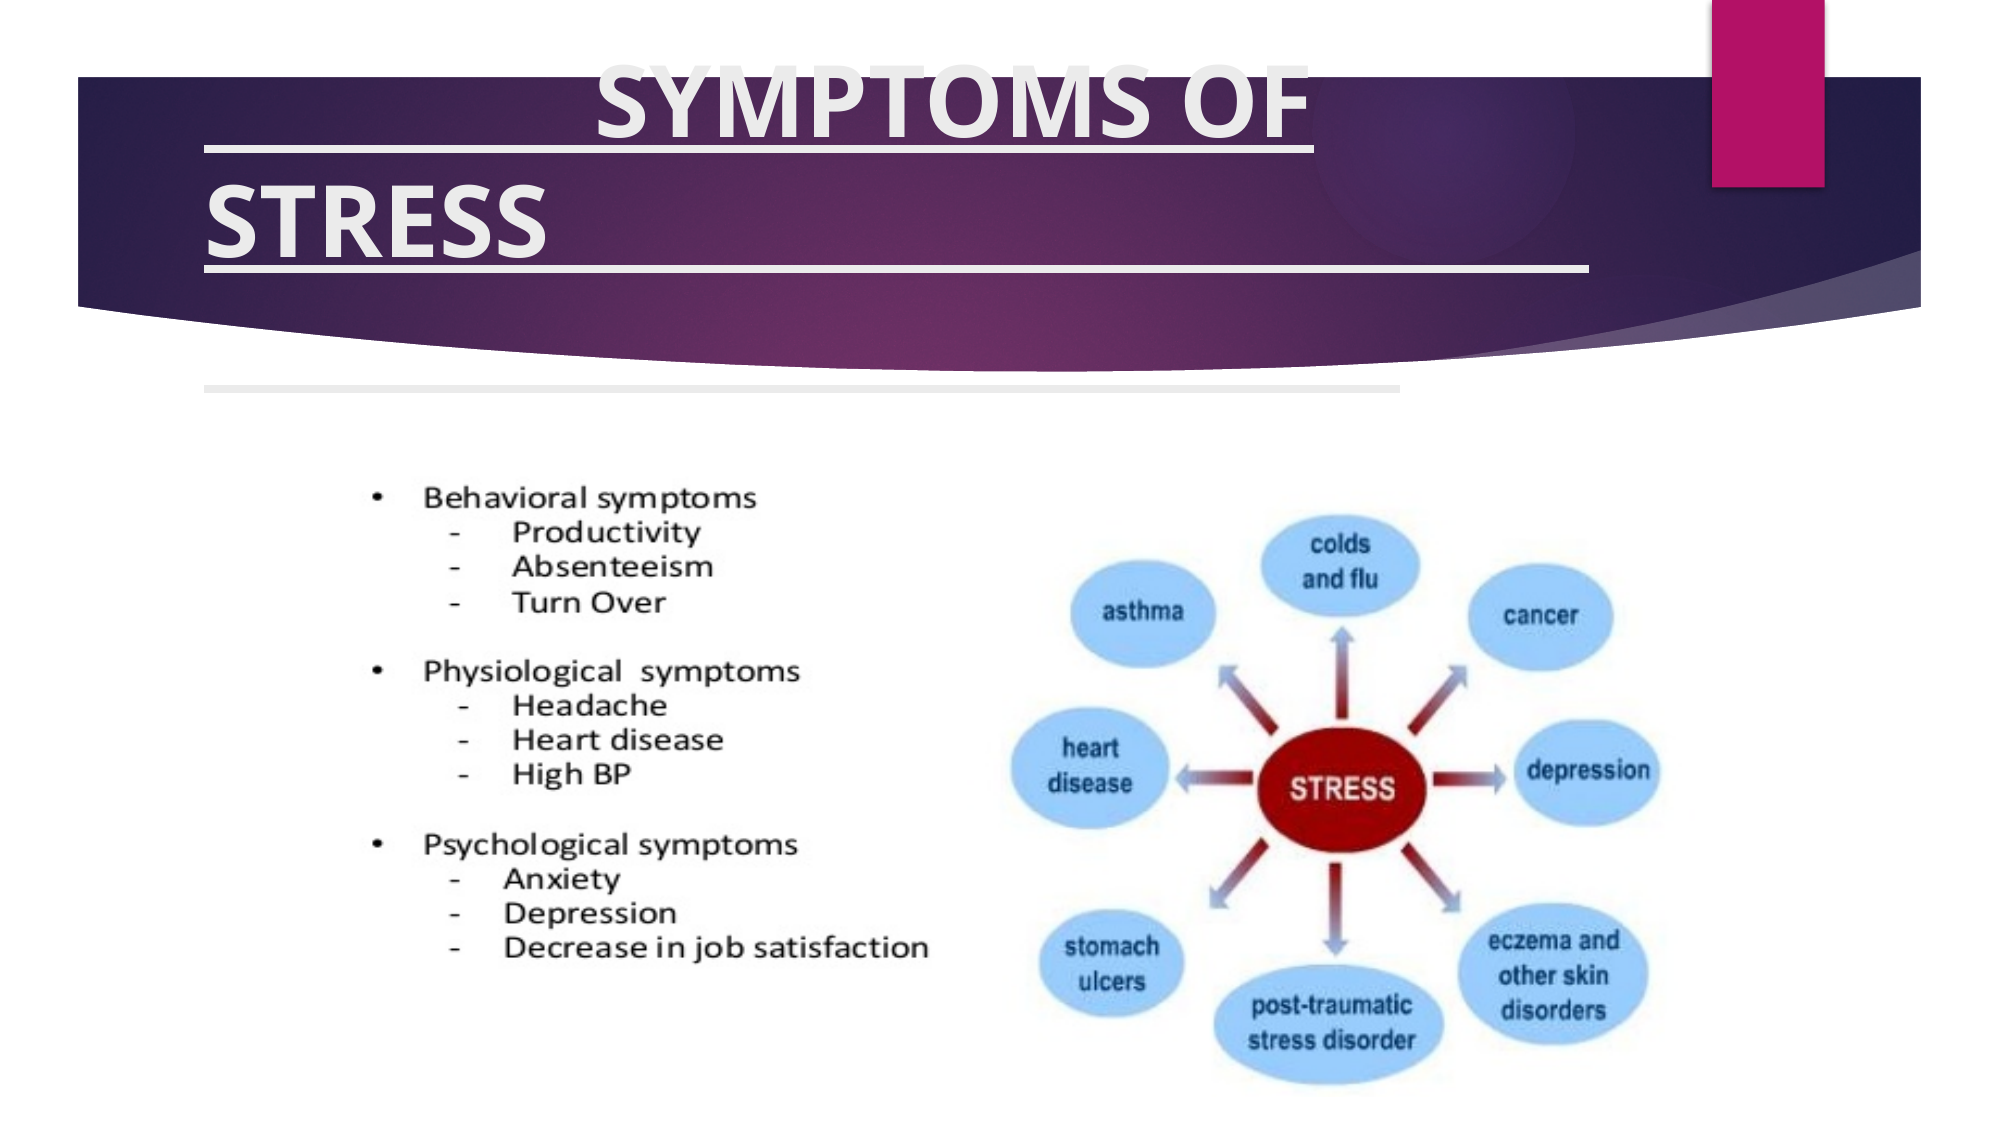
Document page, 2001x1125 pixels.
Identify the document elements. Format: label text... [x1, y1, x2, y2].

title SYMPTOMS OF STRESS [189, 159, 1627, 276]
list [308, 432, 1696, 1097]
